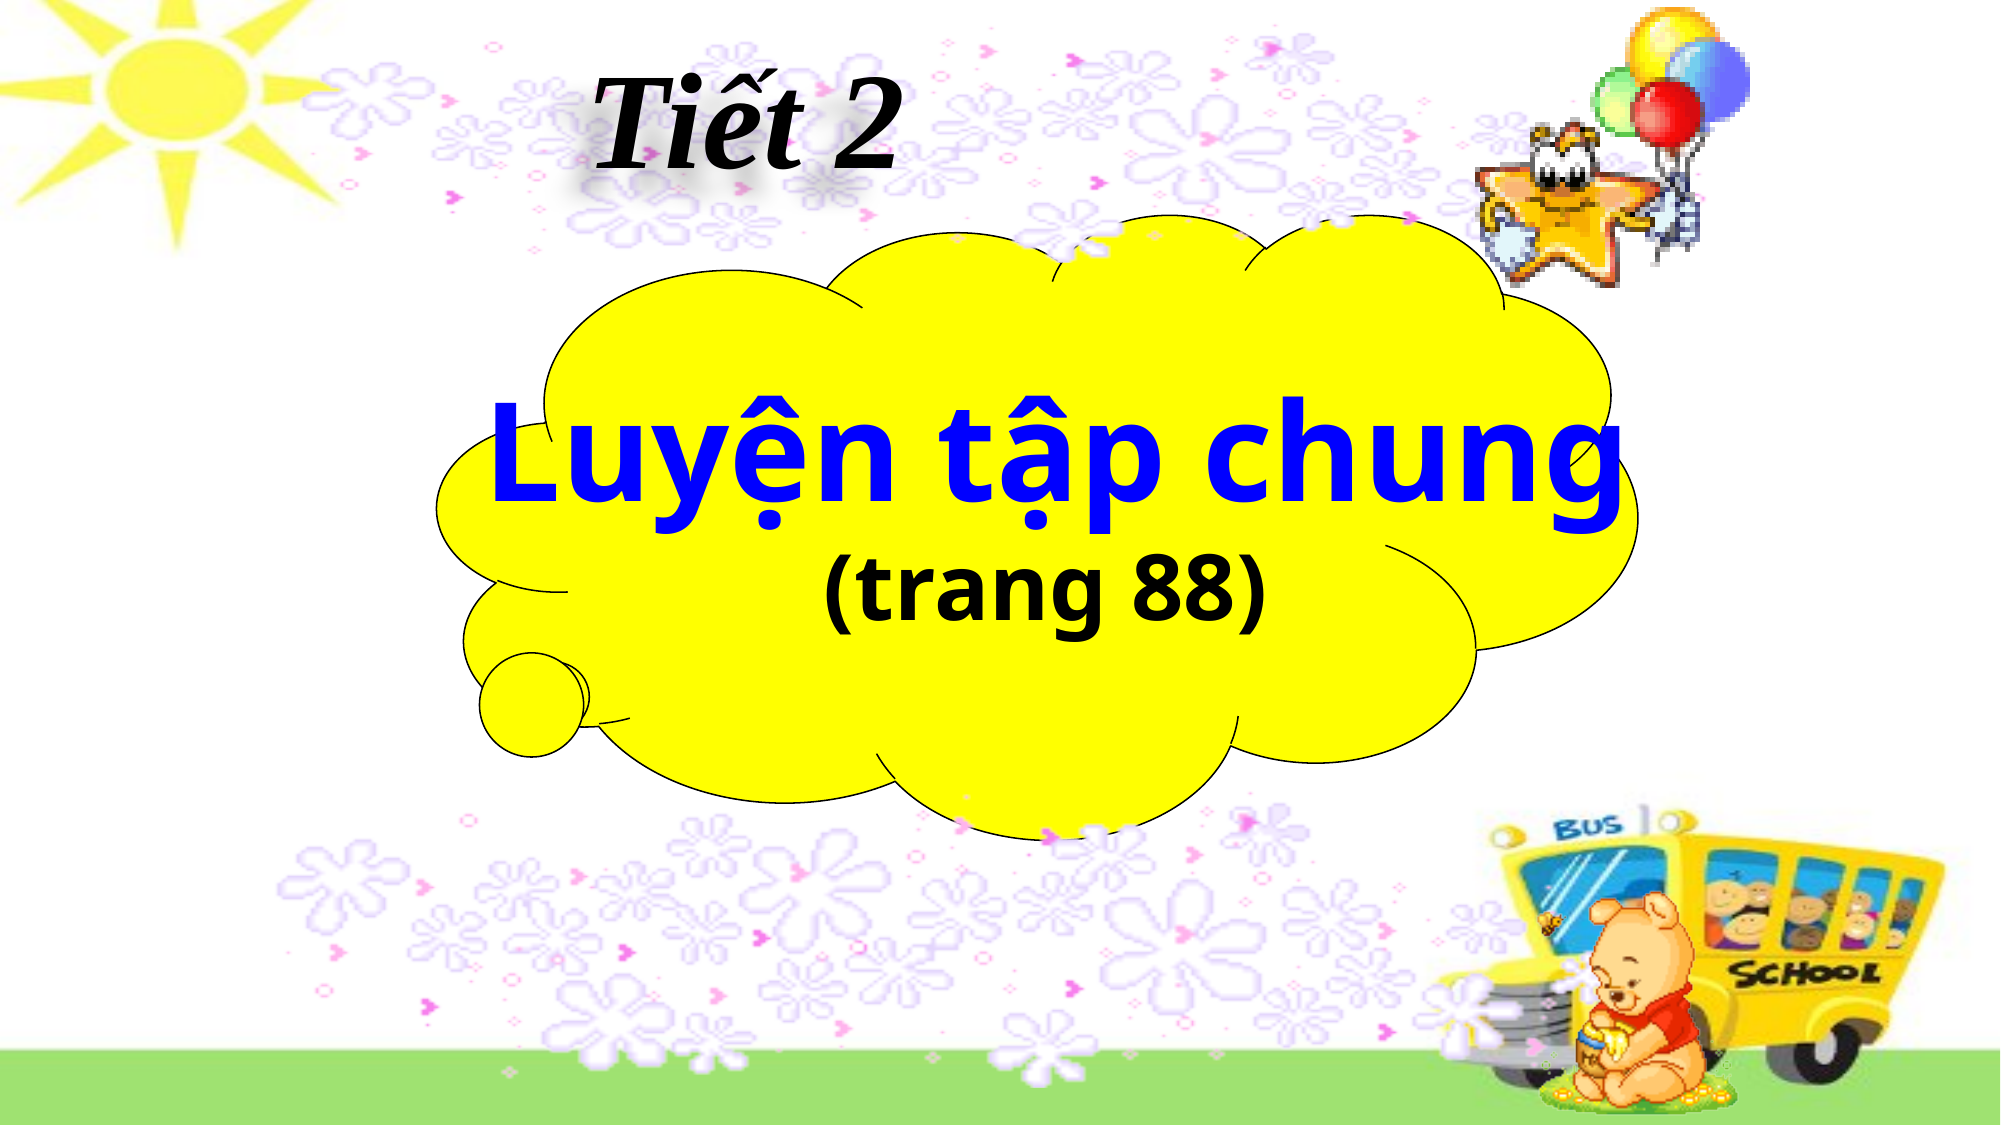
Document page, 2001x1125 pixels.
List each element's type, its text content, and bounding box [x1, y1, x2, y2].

text_box [556, 270, 819, 356]
text_box [436, 449, 469, 568]
picture [0, 0, 2001, 1125]
text_box [463, 615, 819, 763]
text_box [1154, 647, 1499, 763]
text_box Luyện tập chung (trang 88) [469, 356, 819, 647]
text_box Tiết 2 [532, 23, 875, 203]
text_box Luyện tập chung (trang 88) [1154, 356, 1647, 647]
text_box [1154, 263, 1601, 356]
